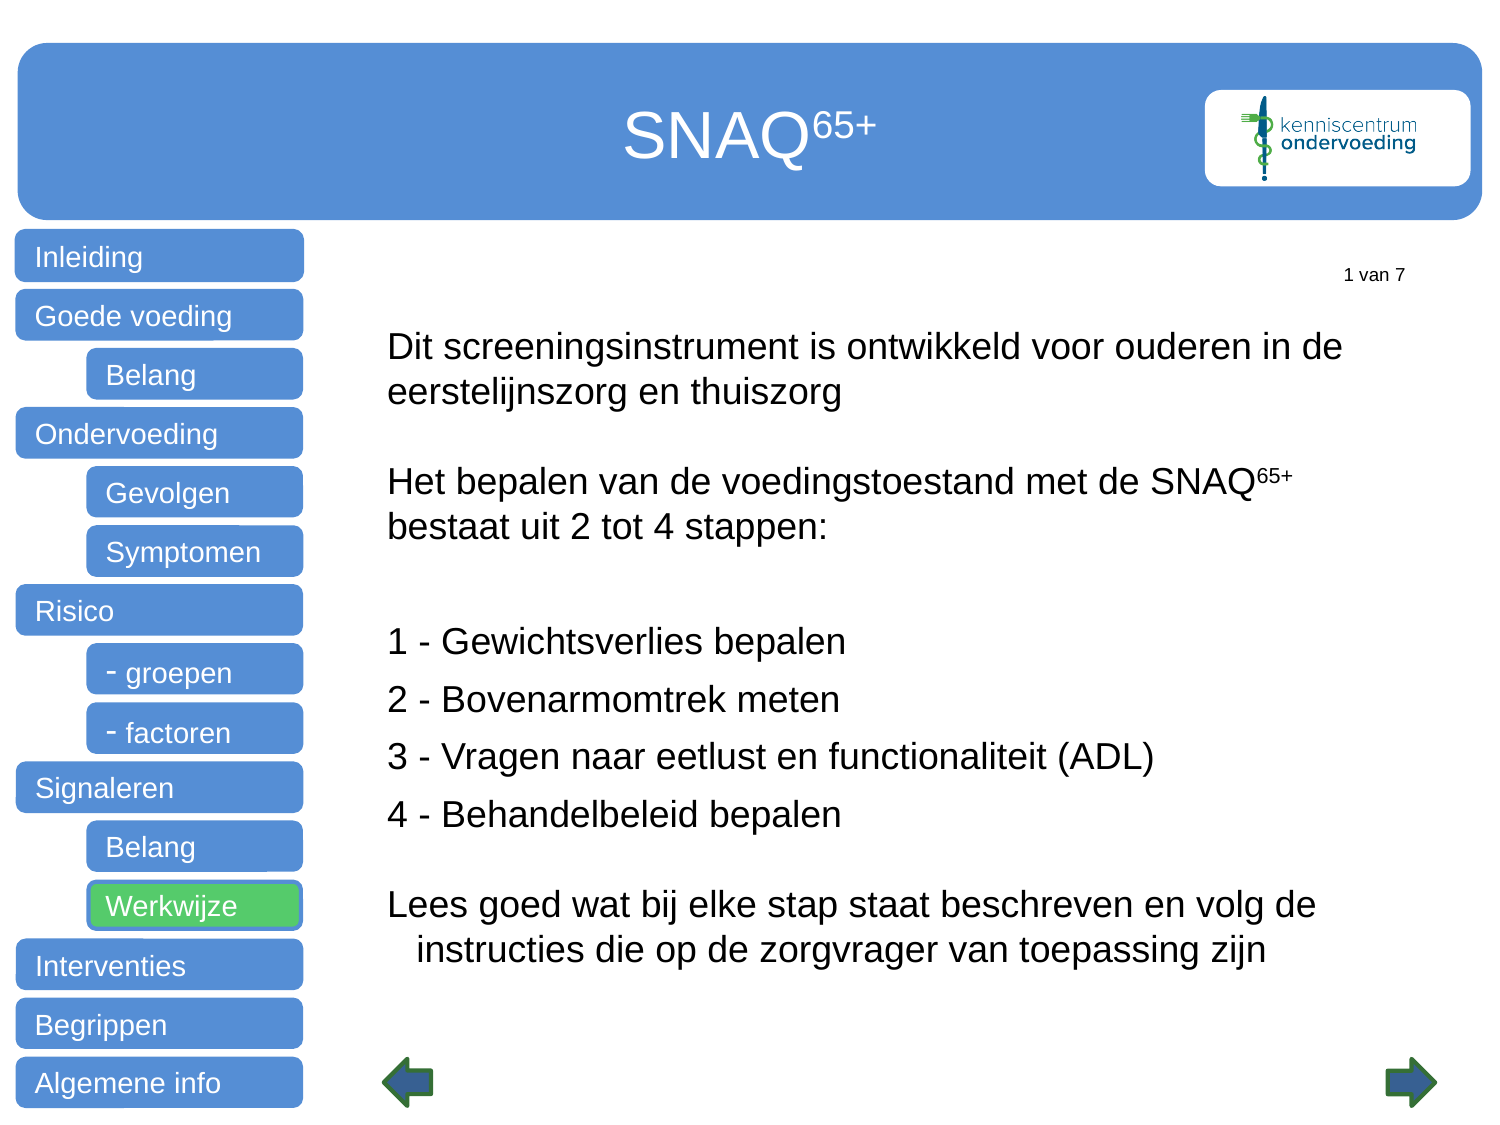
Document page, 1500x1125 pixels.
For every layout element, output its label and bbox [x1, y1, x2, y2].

picture [1241, 96, 1417, 182]
text_box [17, 42, 1483, 1107]
